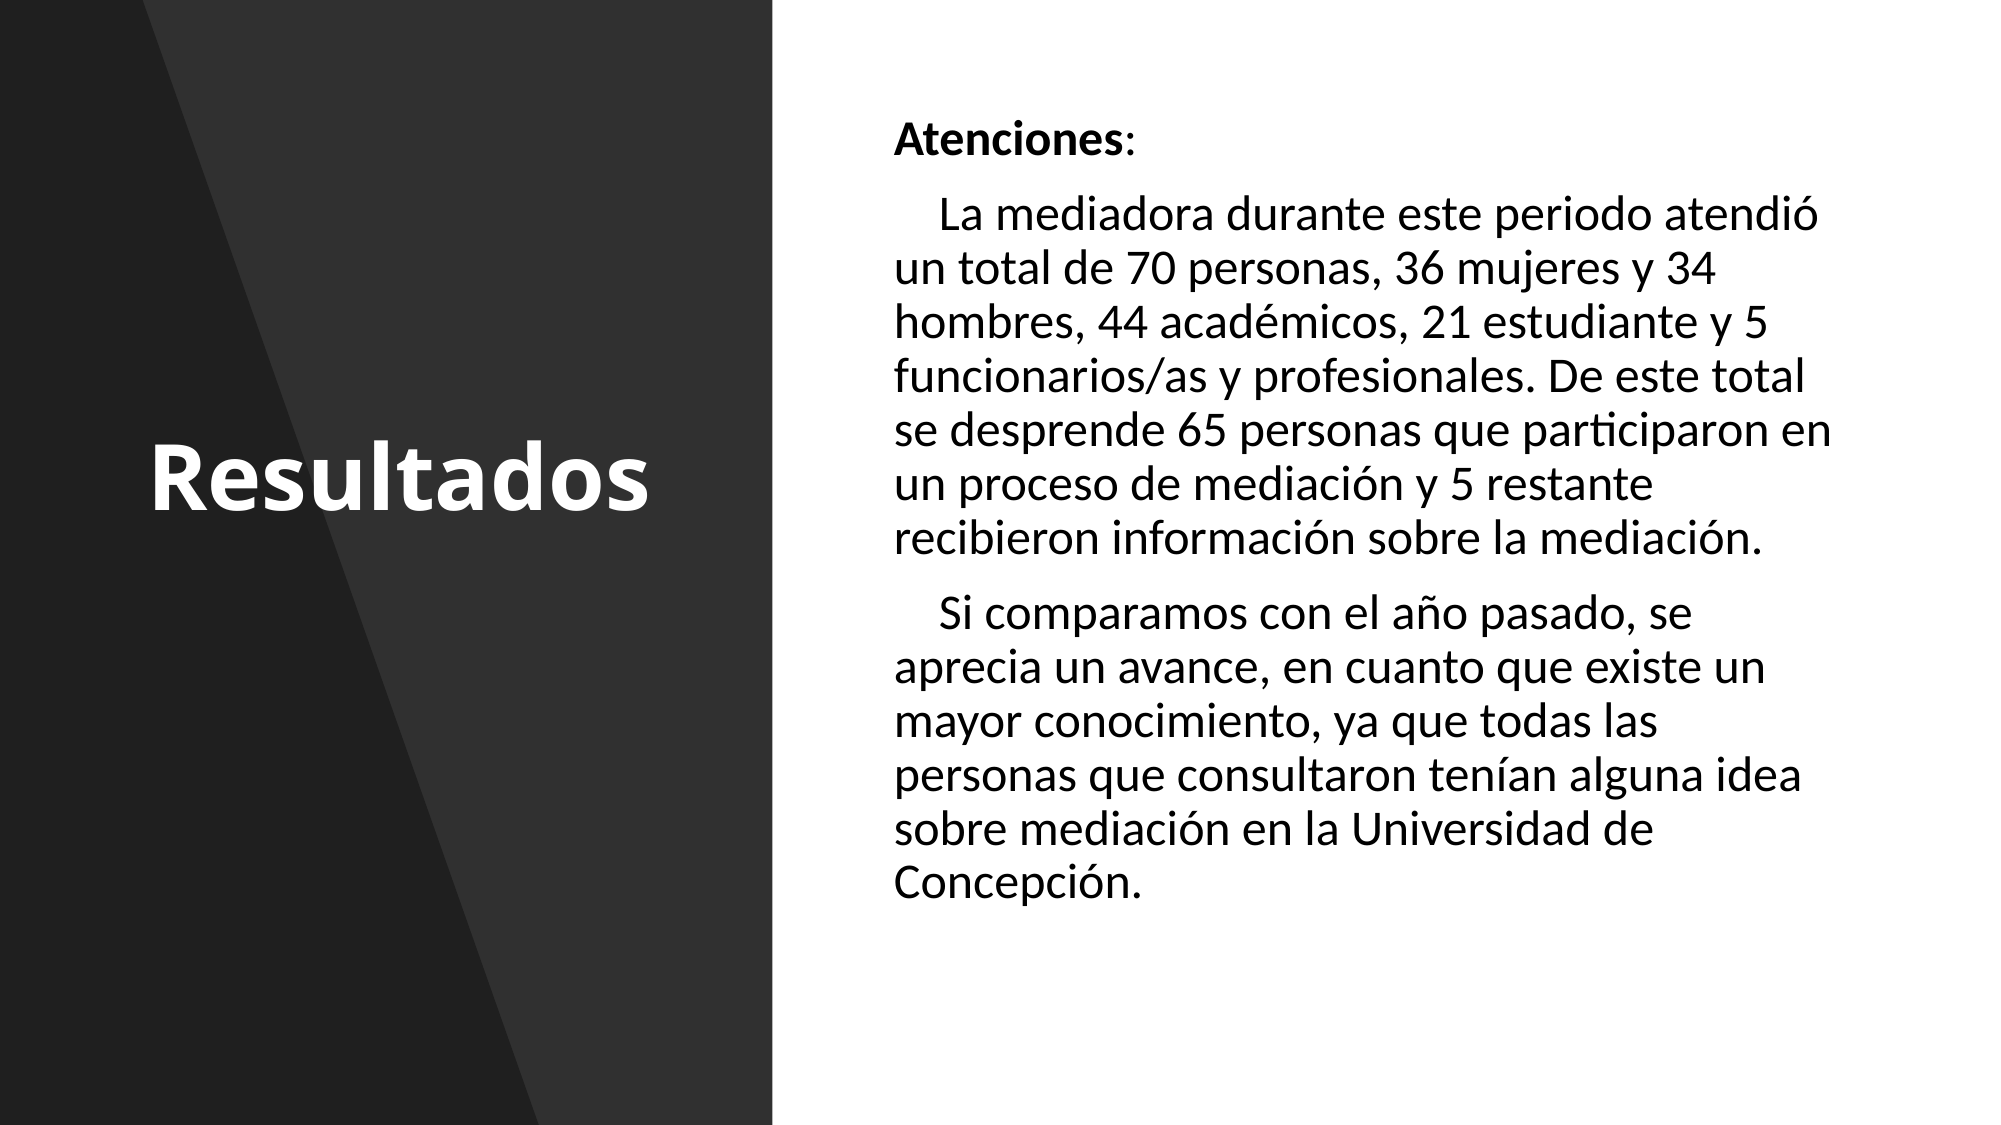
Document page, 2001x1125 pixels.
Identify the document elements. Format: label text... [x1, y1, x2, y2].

text_box [145, 0, 773, 1125]
list Atenciones: La mediadora durante este periodo atendió un total de 70 personas, 36 mujeres y 34 hombres, 44 académicos, 21 estudiante y 5 funcionarios/as y profesionales. De este total se desprende 65 personas que participaron en un proceso de mediación y 5 restante recibieron información sobre la mediación. Si comparamos con el año pasado, se aprecia un avance, en cuanto que existe un mayor conocimiento, ya que todas las personas que consultaron tenían alguna idea sobre mediación en la Universidad de Concepción. [878, 104, 1868, 968]
text_box [773, 0, 2000, 1125]
text_box [0, 0, 540, 1125]
title Resultados [131, 104, 671, 968]
